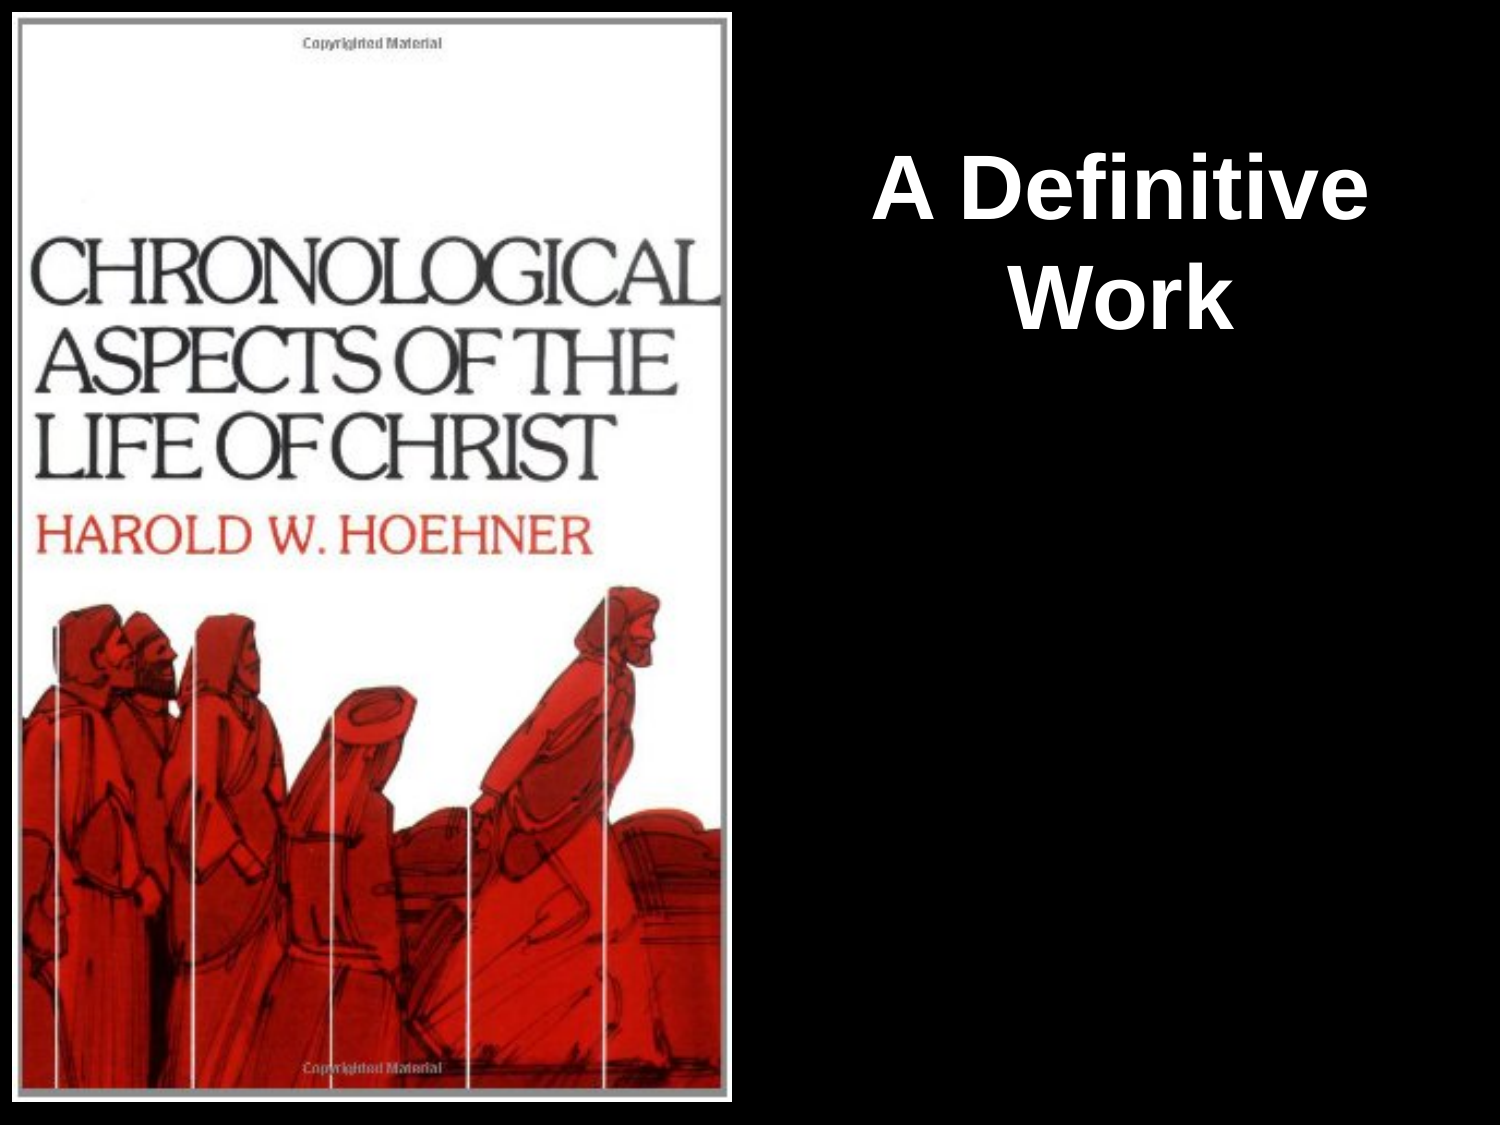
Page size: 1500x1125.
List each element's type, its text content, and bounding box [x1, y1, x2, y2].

title A Definitive Work [766, 75, 1475, 400]
picture [12, 12, 732, 1102]
